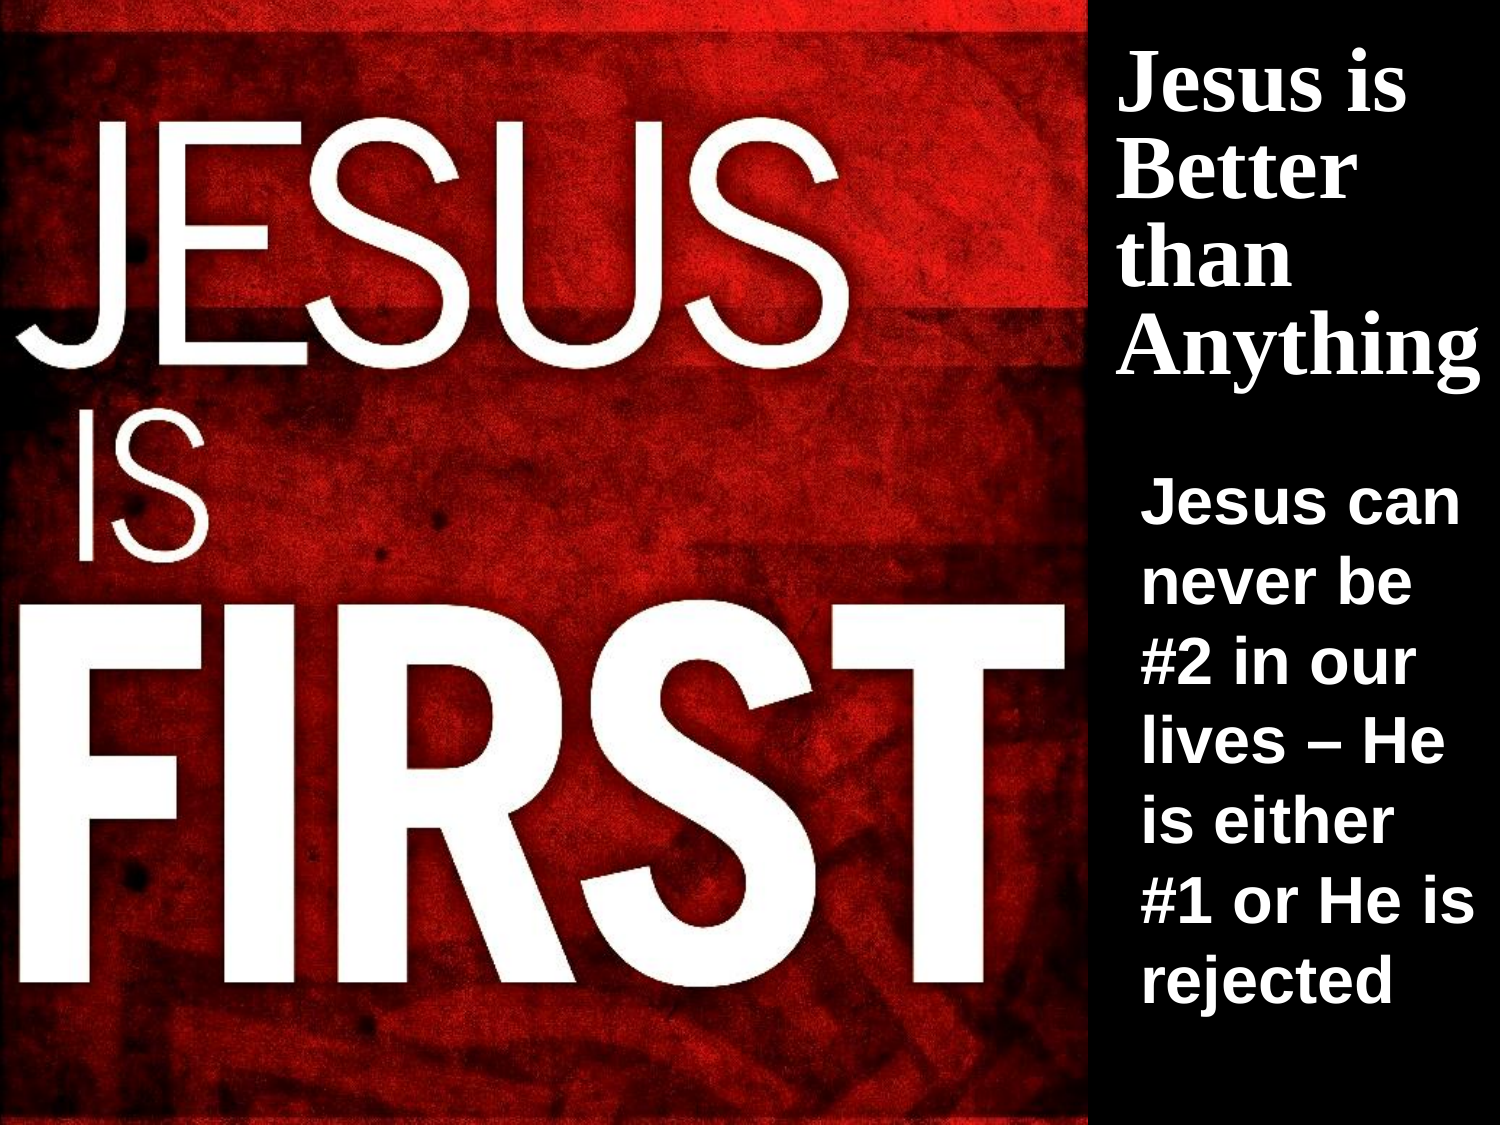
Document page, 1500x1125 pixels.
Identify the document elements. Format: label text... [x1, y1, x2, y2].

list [0, 0, 1088, 1125]
title Jesus is Better than Anything [1100, 0, 1500, 400]
list Jesus can never be #2 in our lives – He is either #1 or He is rejected [1125, 450, 1500, 1125]
